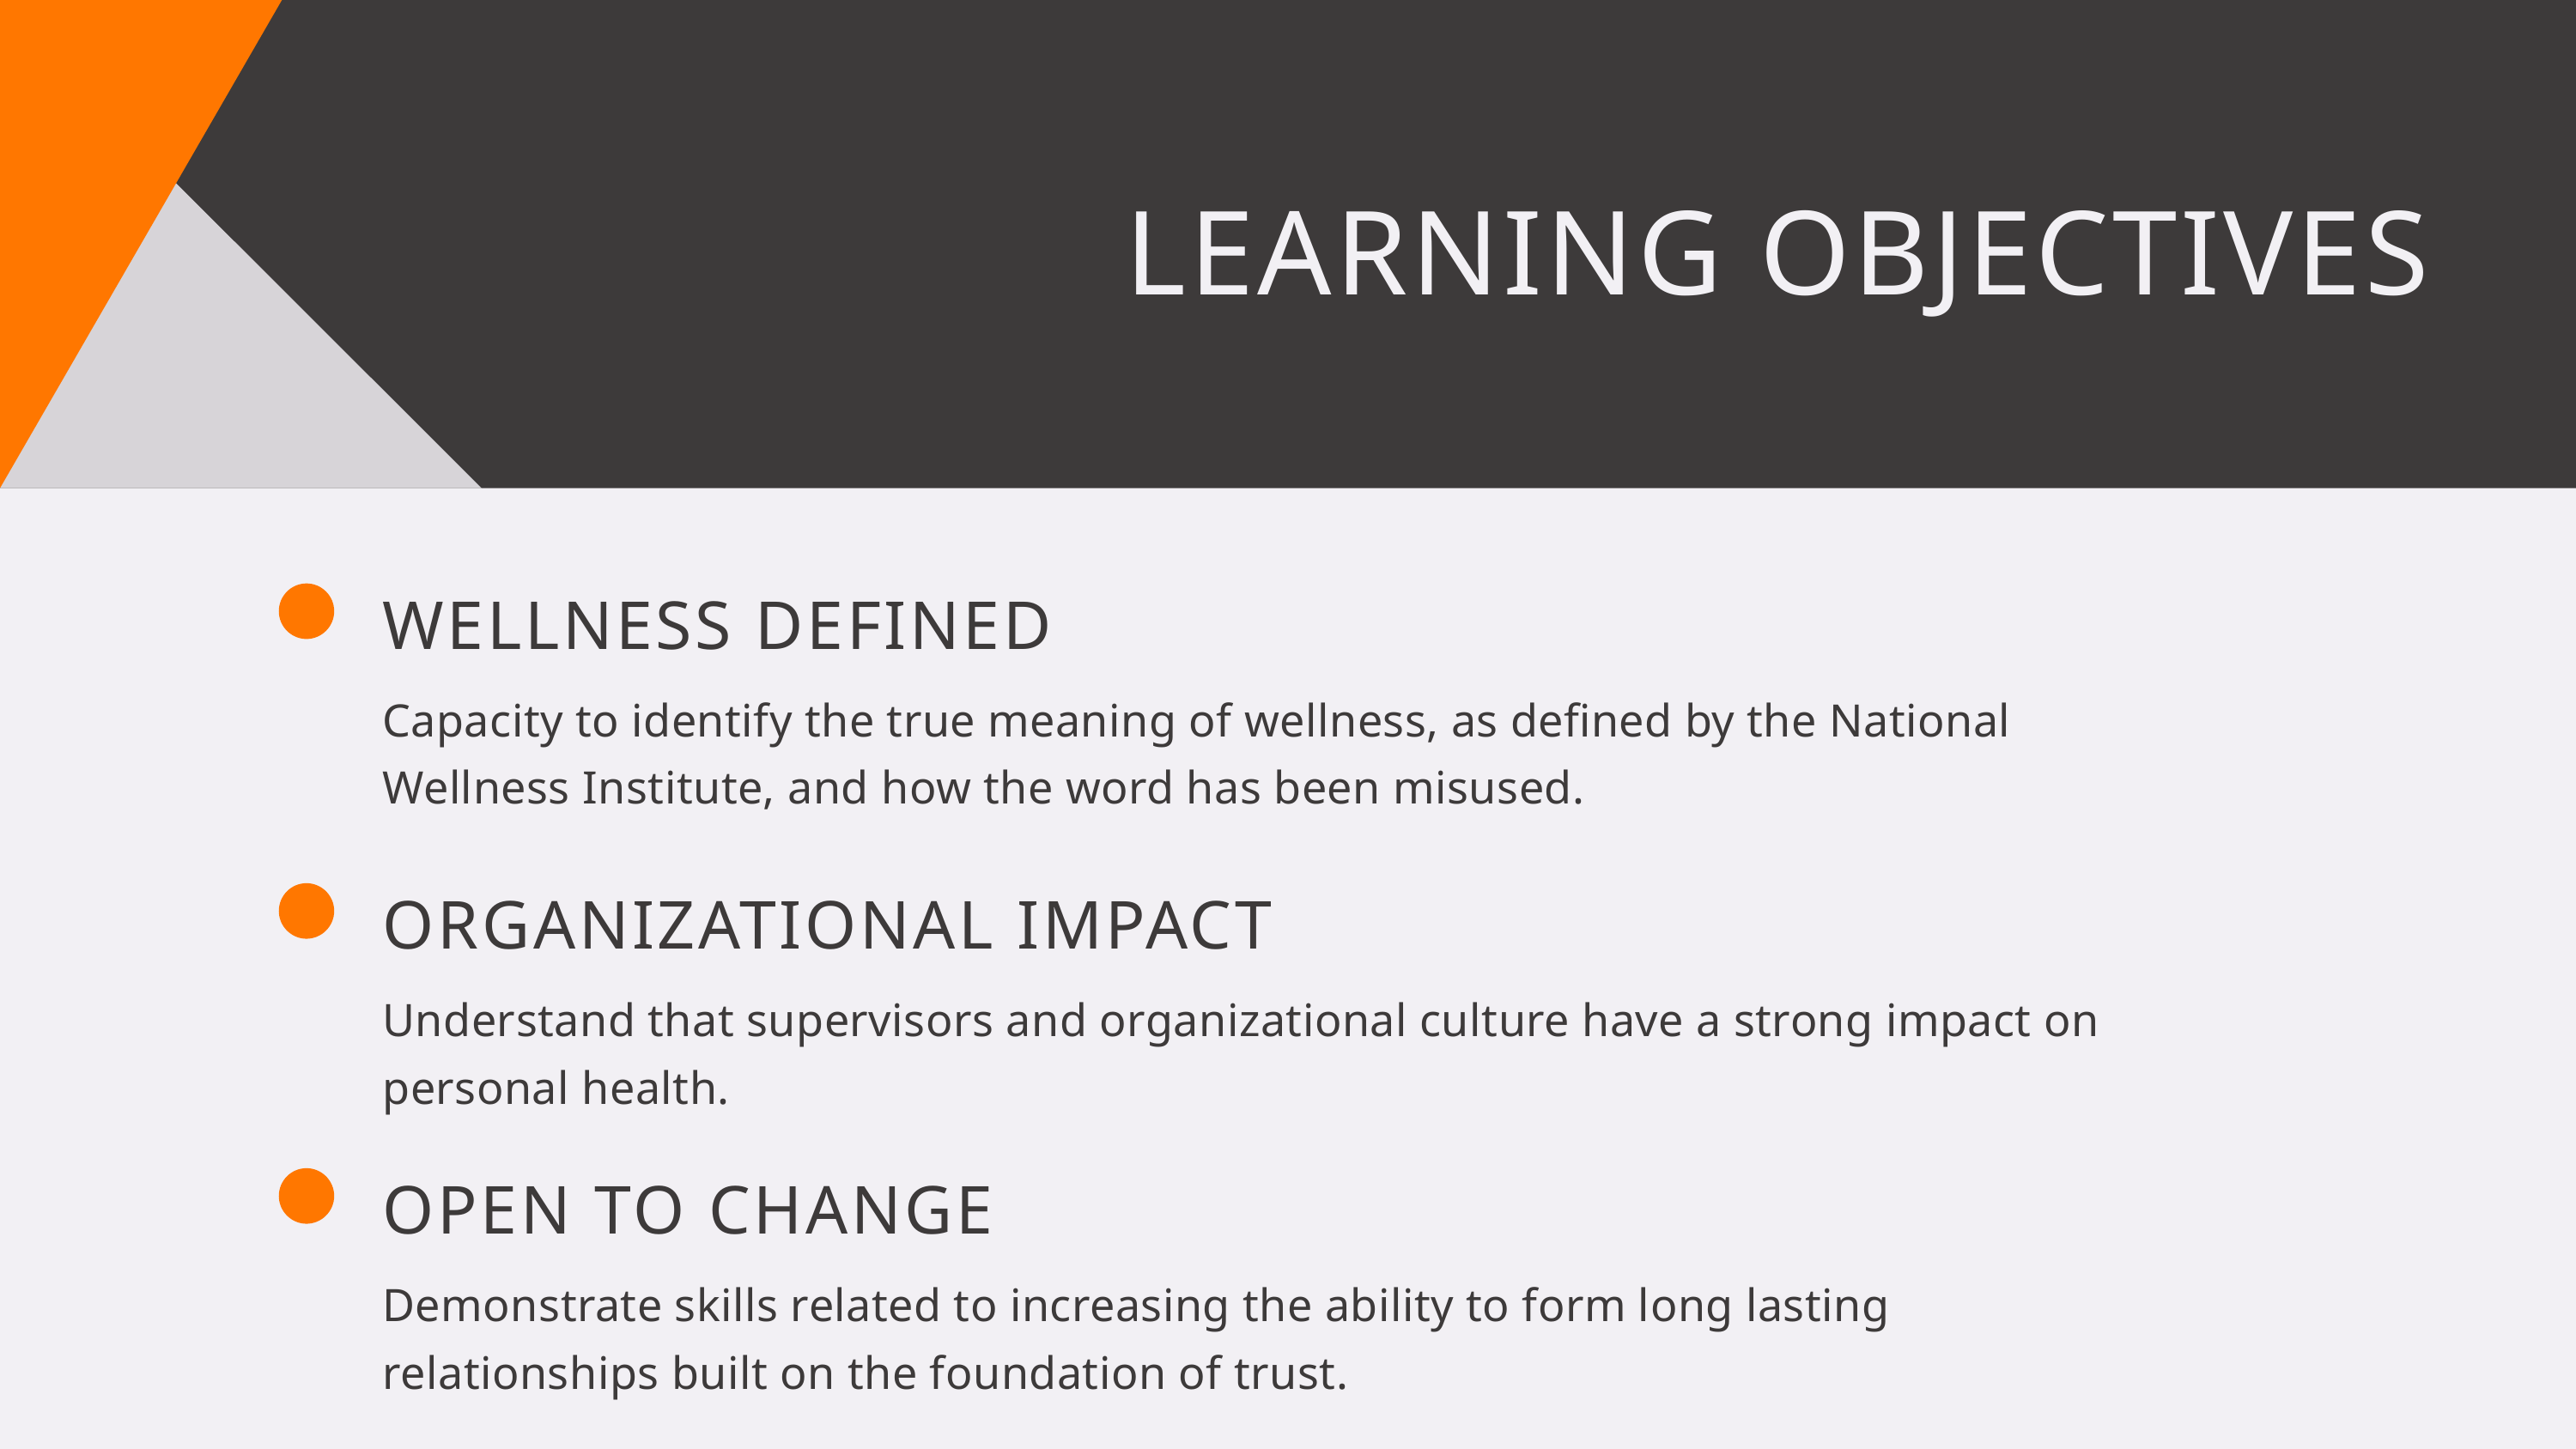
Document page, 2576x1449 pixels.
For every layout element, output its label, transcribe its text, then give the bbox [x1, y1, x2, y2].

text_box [278, 583, 335, 640]
text_box [302, 0, 2576, 488]
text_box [278, 1167, 335, 1224]
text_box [382, 583, 2182, 807]
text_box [278, 882, 335, 939]
text_box LEARNING OBJECTIVES [848, 155, 2432, 318]
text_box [0, 0, 298, 488]
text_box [382, 1167, 2182, 1391]
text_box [382, 882, 2182, 1040]
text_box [302, 7, 483, 488]
